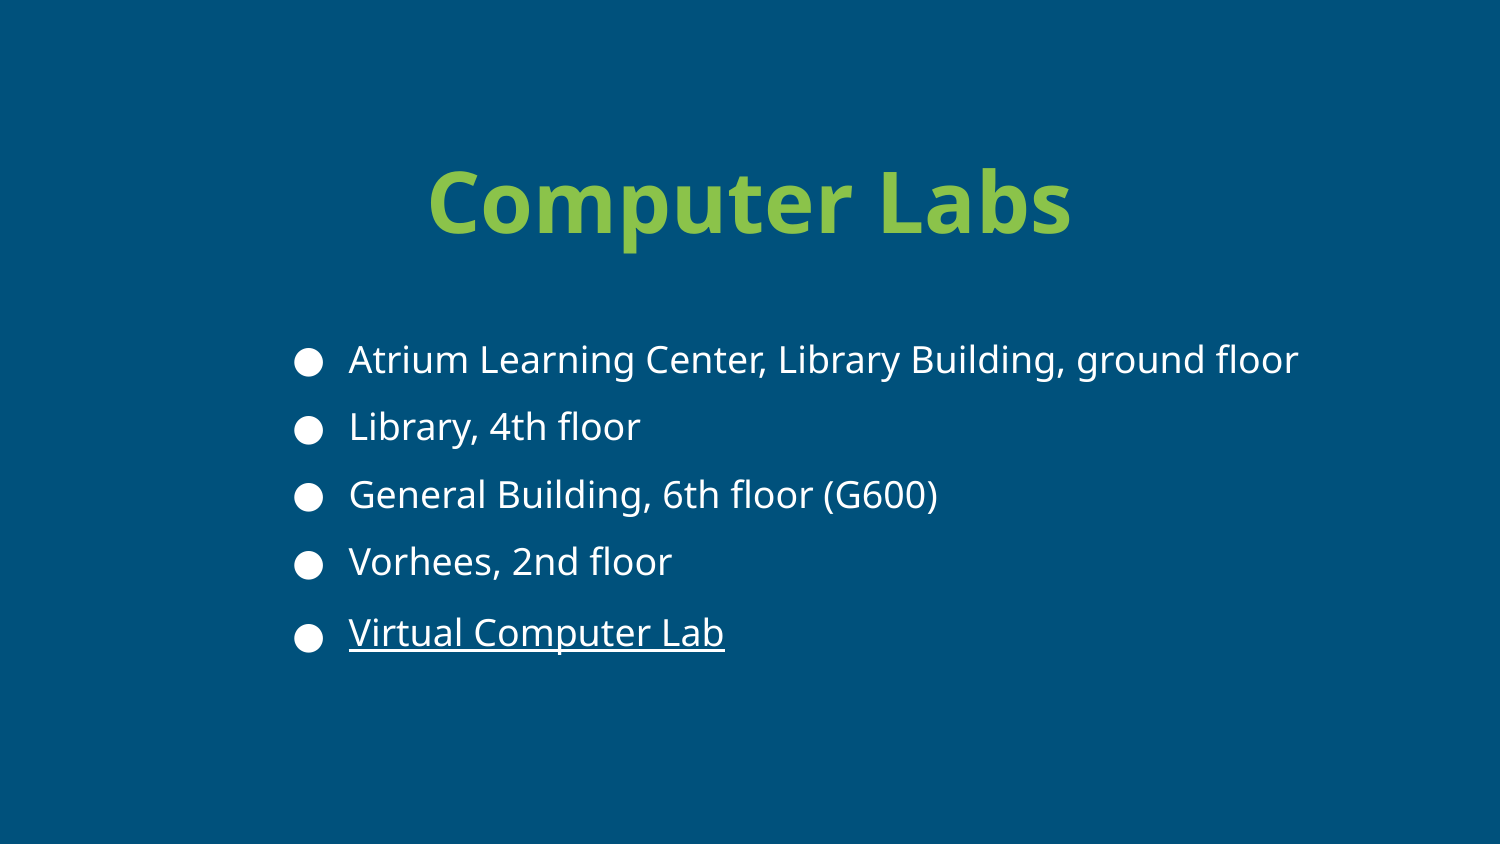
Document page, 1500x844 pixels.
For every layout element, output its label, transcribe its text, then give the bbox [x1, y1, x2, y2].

text_box Computer Labs [0, 0, 1500, 266]
text_box Atrium Learning Center, Library Building, ground floor Library, 4th floor General Building, 6th floor (G600) Vorhees, 2nd floor Virtual Computer Lab [258, 298, 1334, 680]
